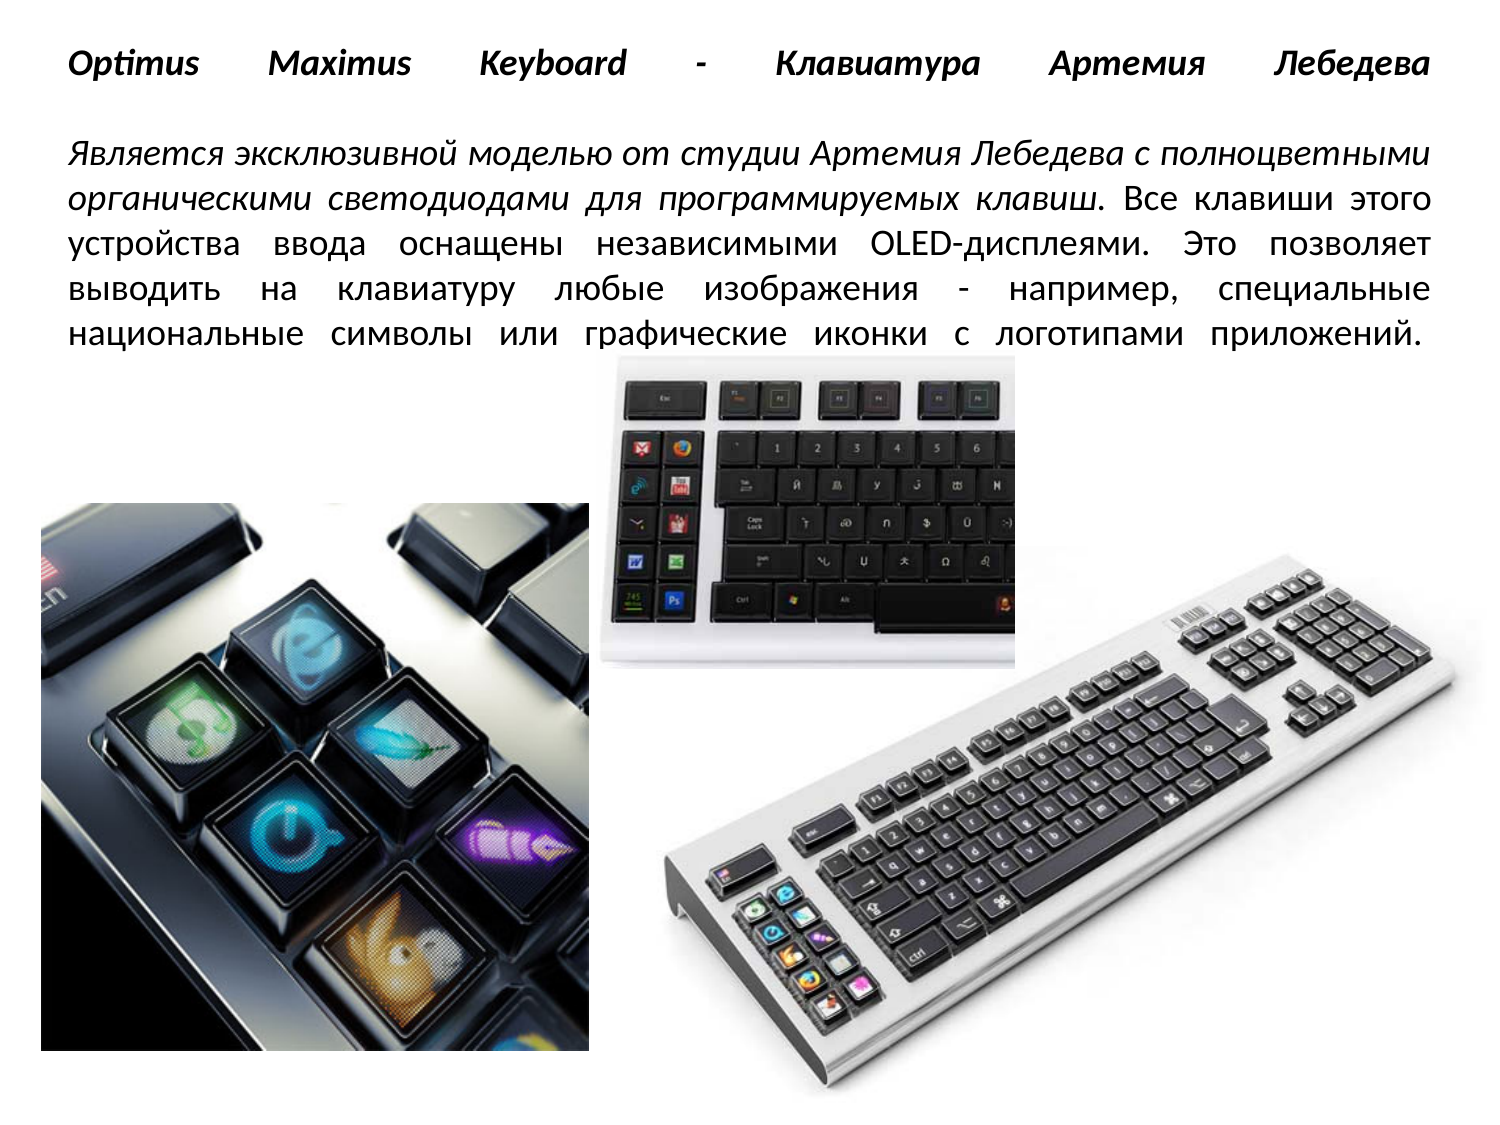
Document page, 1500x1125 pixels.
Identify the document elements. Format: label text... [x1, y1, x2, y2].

picture [596, 349, 1500, 1125]
picture [40, 503, 589, 1051]
text_box Optimus Maximus Keyboard - Клавиатура Артемия Лебедева Является эксклюзивной моделью от студии Артемия Лебедева с полноцветными органическими светодиодами для программируемых клавиш. Все клавиши этого устройства ввода оснащены независимыми OLED-дисплеями. Это позволяет выводить на клавиатуру любые изображения - например, специальные национальные символы или графические иконки с логотипами приложений. [53, 30, 1447, 406]
